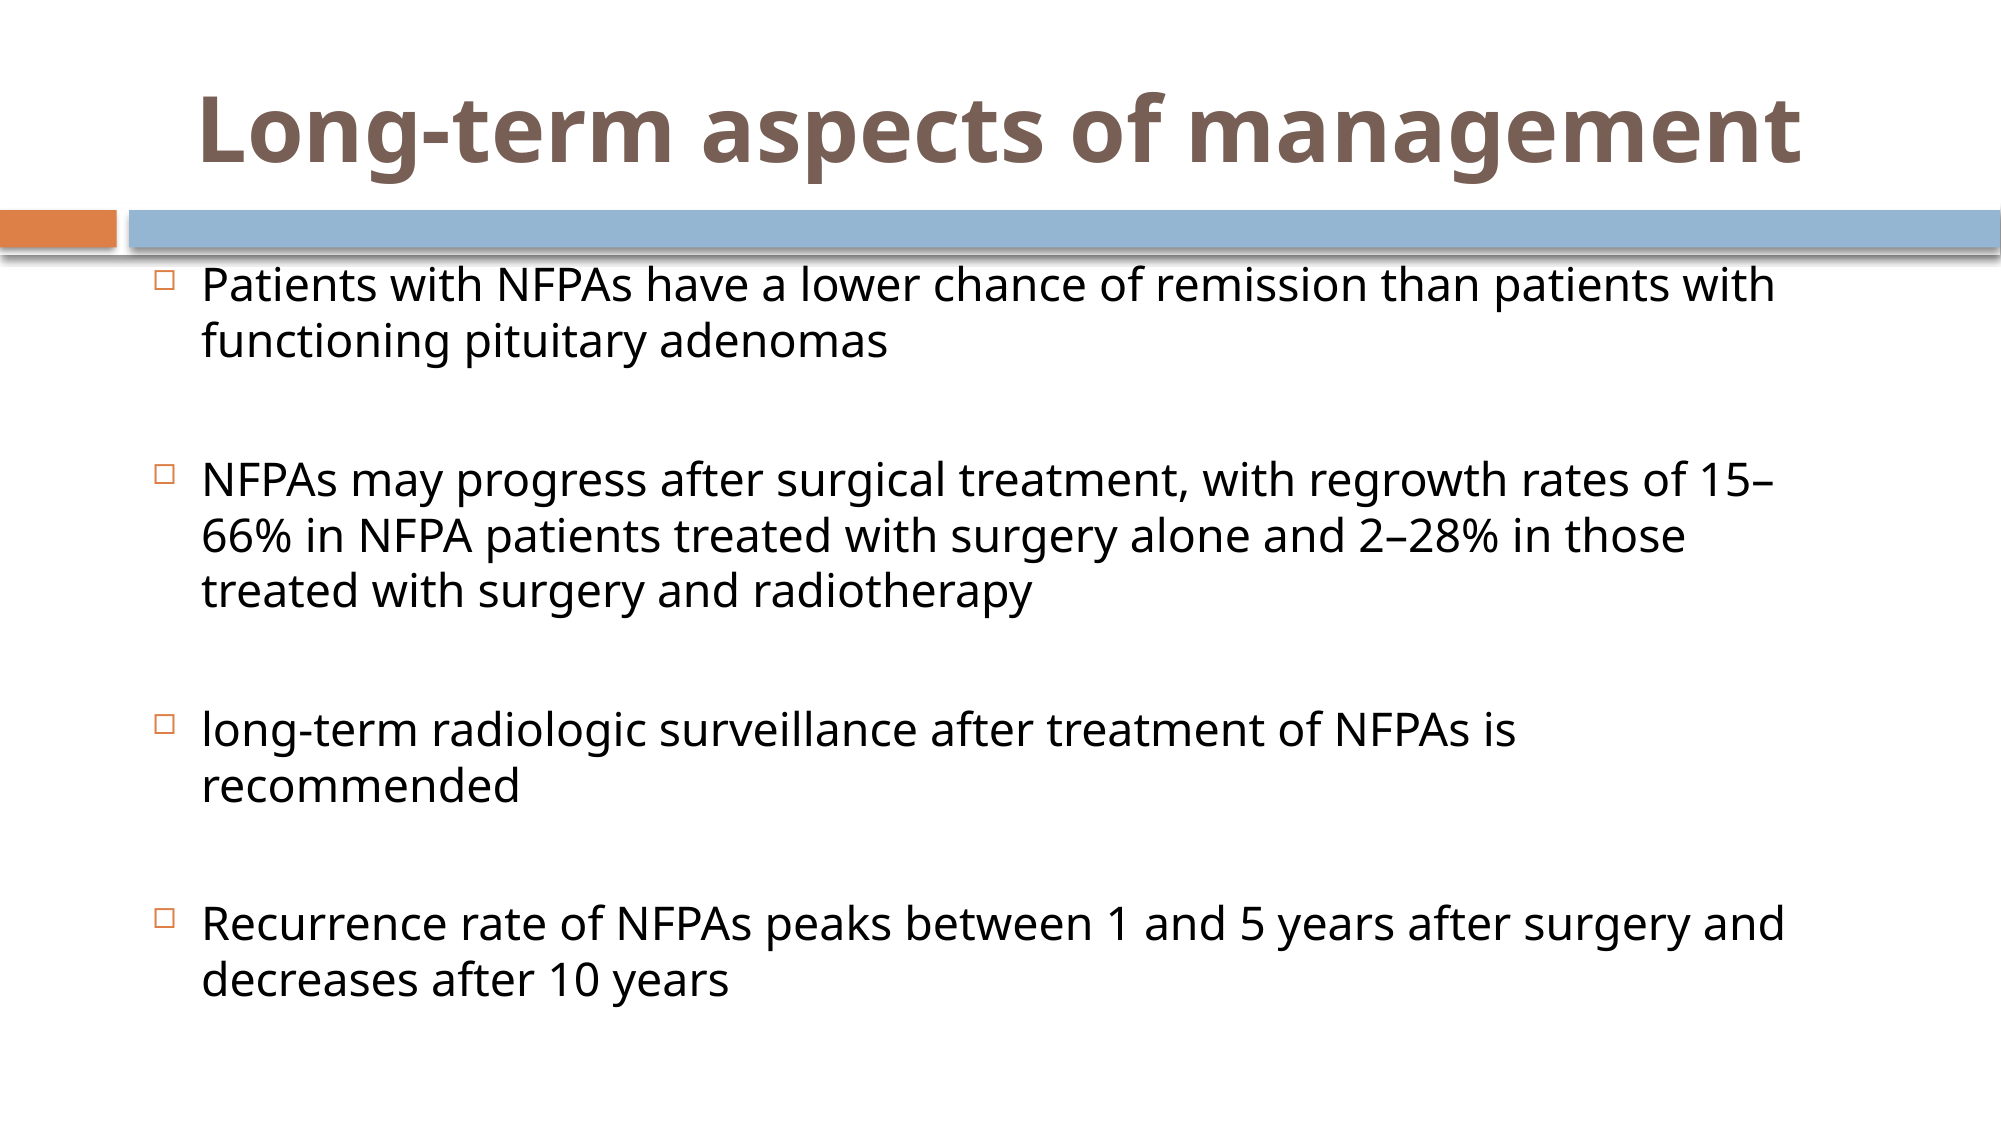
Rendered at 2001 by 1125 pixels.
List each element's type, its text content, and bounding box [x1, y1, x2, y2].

list Patients with NFPAs have a lower chance of remission than patients with functioning pituitary adenomas NFPAs may progress after surgical treatment, with regrowth rates of 15–66% in NFPA patients treated with surgery alone and 2–28% in those treated with surgery and radiotherapy long-term radiologic surveillance after treatment of NFPAs is recommended Recurrence rate of NFPAs peaks between 1 and 5 years after surgery and decreases after 10 years [137, 248, 1863, 1014]
title Long‑term aspects of management [137, 24, 1863, 227]
